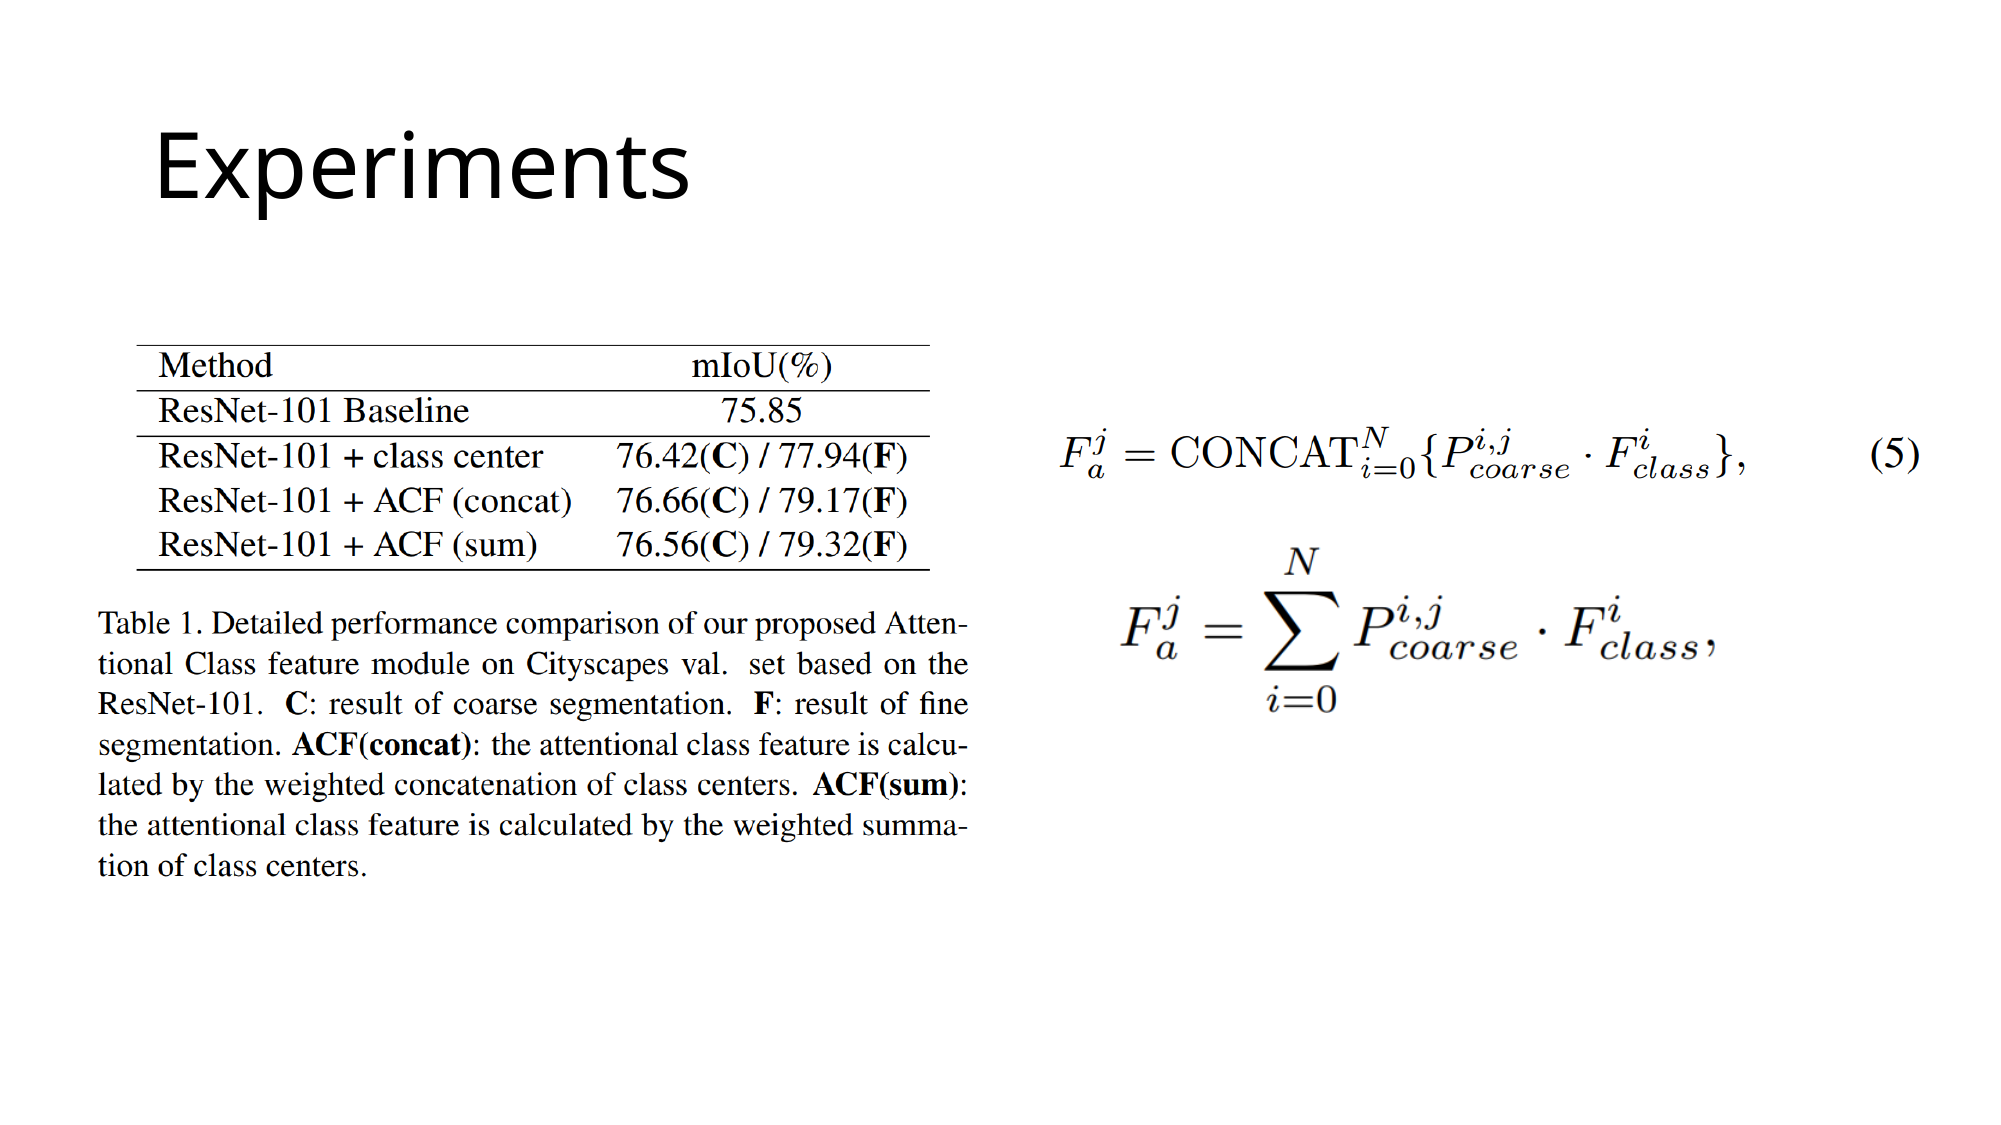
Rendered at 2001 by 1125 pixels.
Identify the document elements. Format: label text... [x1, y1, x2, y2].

picture [999, 383, 1963, 725]
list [65, 327, 1051, 896]
title Experiments [137, 59, 1863, 278]
